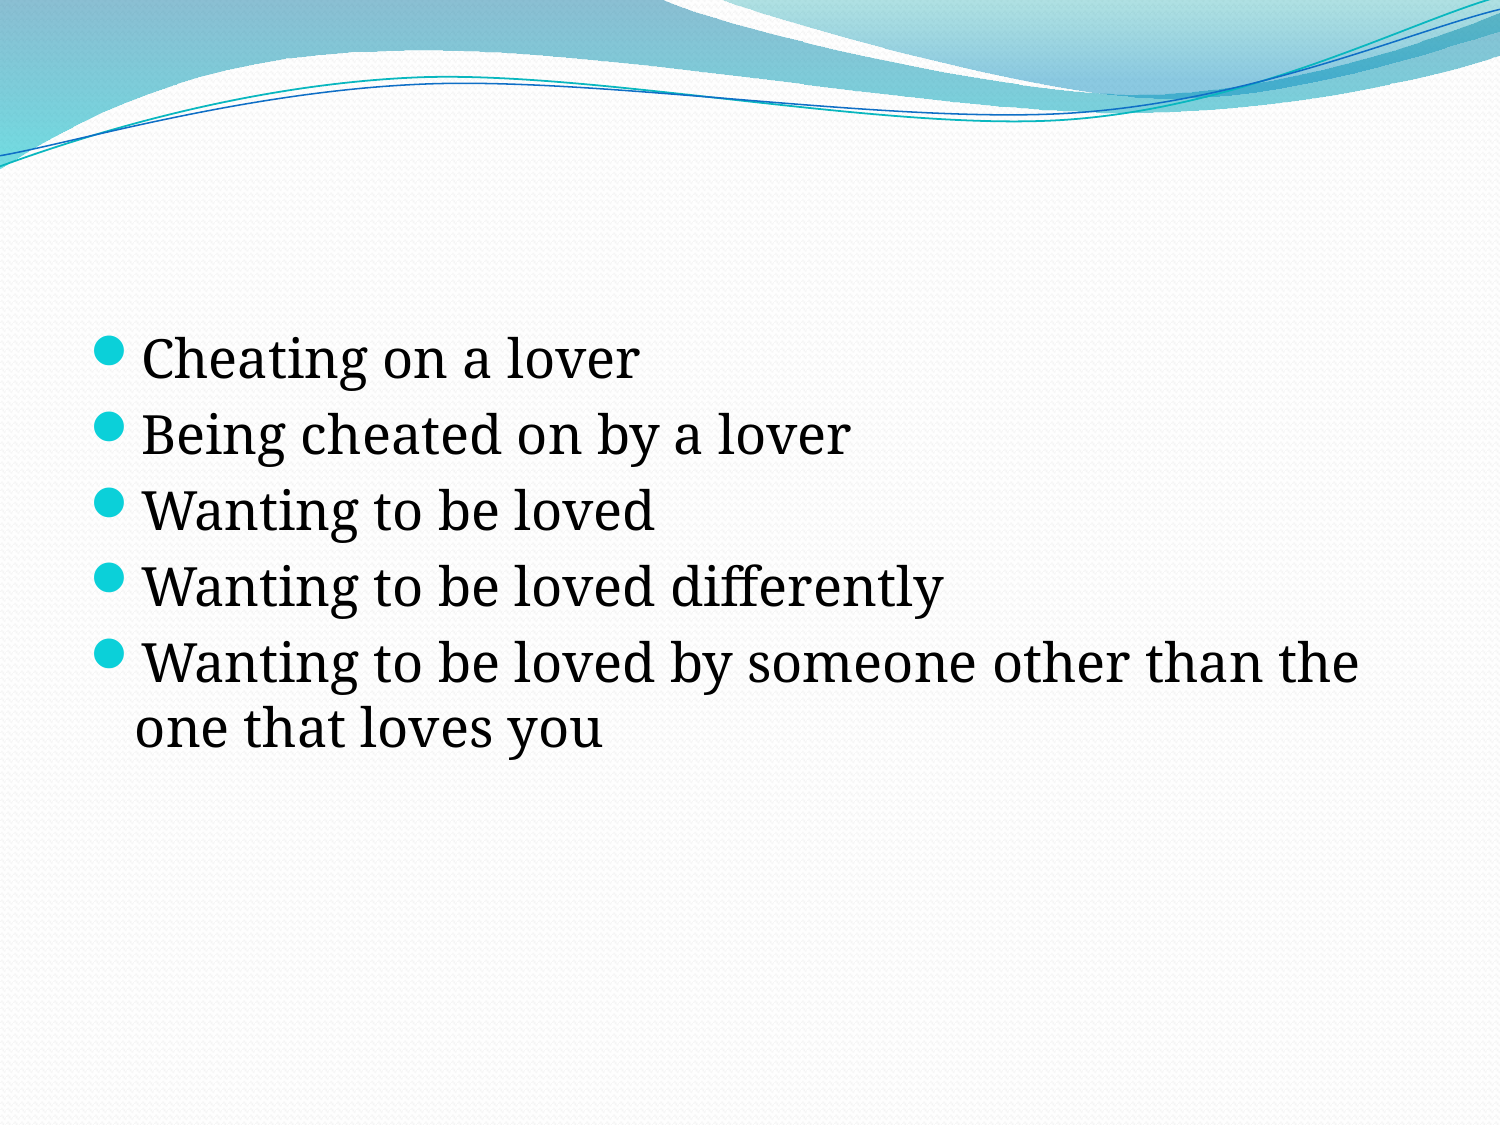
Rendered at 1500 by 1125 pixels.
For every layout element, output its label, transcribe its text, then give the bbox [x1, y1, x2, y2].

list Cheating on a lover Being cheated on by a lover Wanting to be loved Wanting to be loved differently Wanting to be loved by someone other than the one that loves you [75, 317, 1425, 1038]
